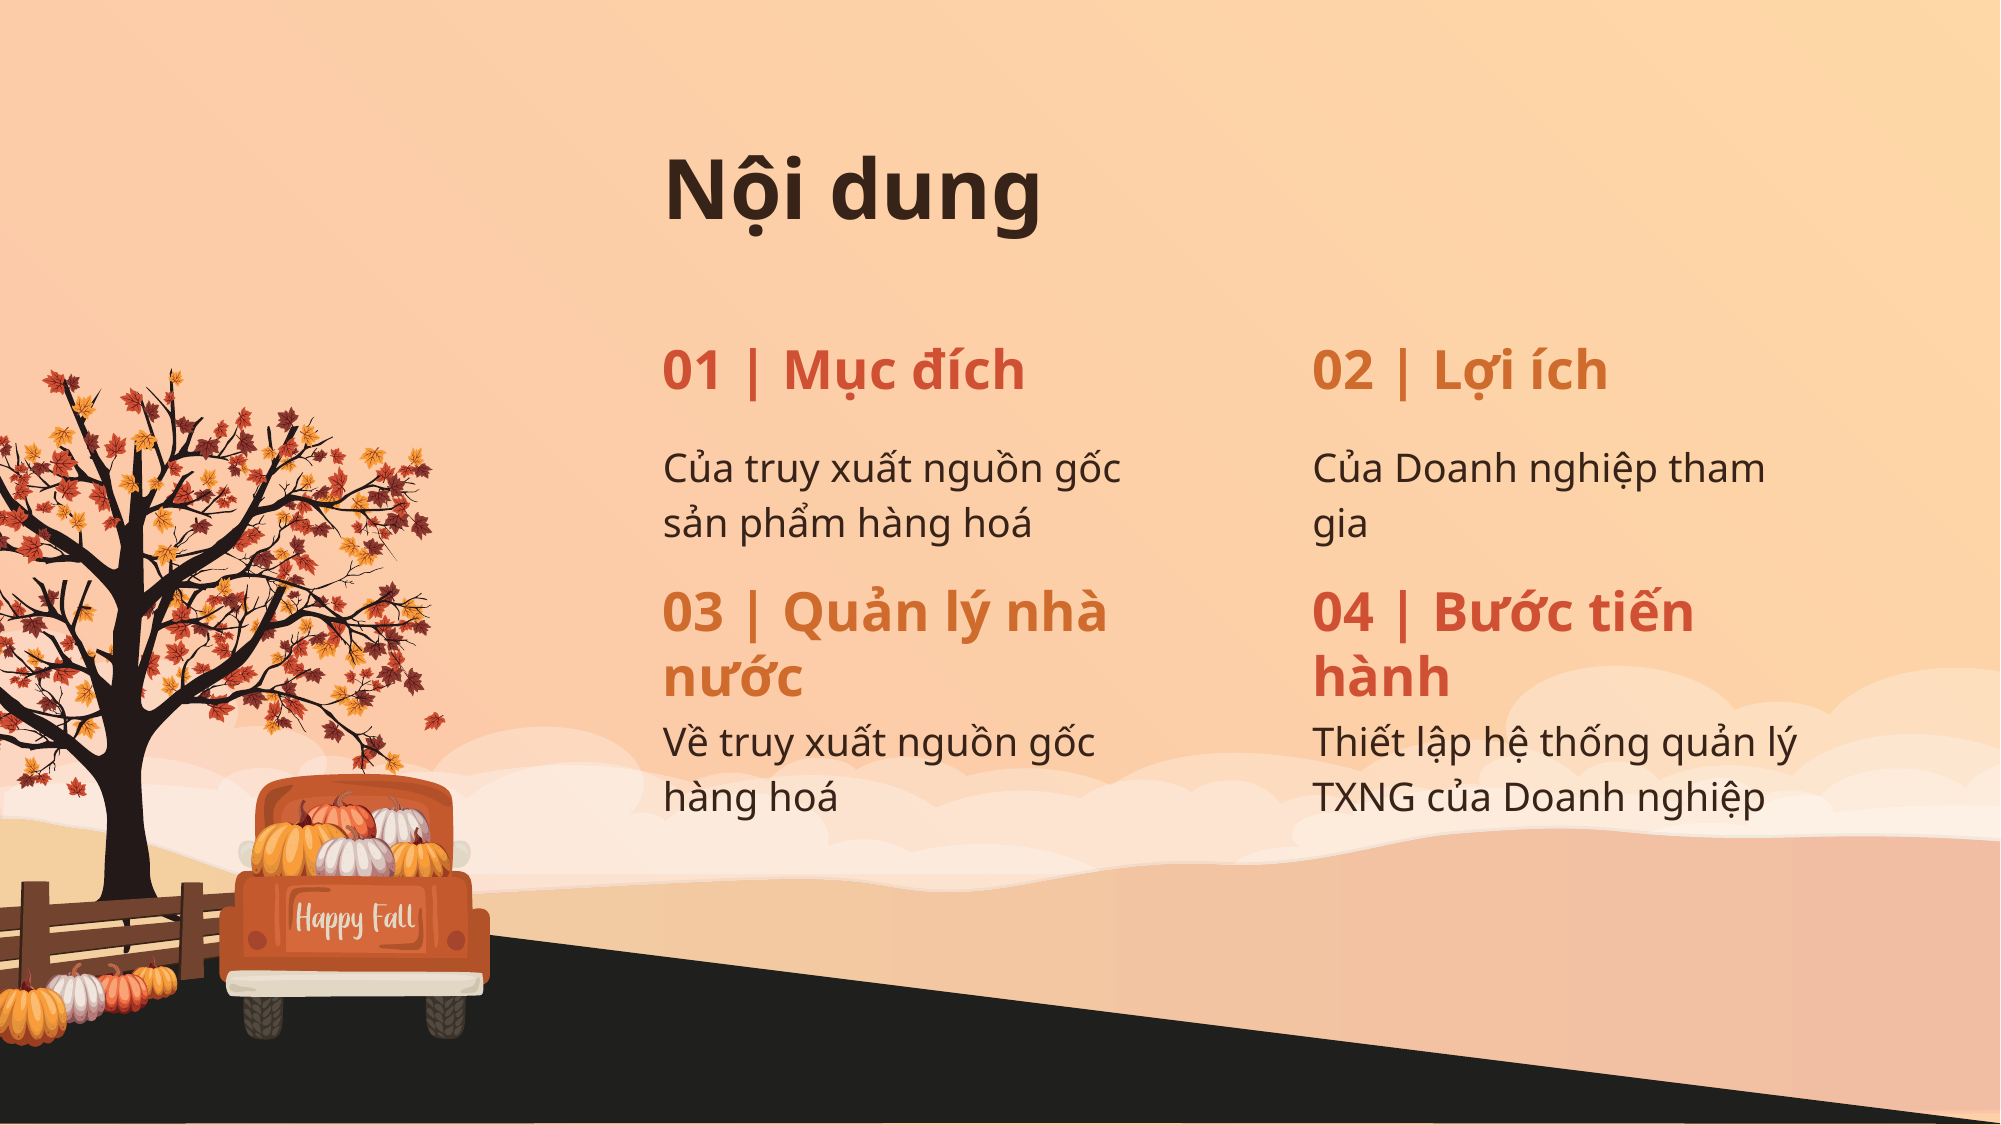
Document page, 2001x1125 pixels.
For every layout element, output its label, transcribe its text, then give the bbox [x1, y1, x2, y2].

title 04 | Bước tiến hành [1292, 593, 1833, 691]
title 03 | Quản lý nhà nước [642, 593, 1221, 691]
list Của truy xuất nguồn gốc sản phẩm hàng hoá [642, 416, 1184, 593]
list Về truy xuất nguồn gốc hàng hoá [642, 691, 1184, 874]
list Thiết lập hệ thống quản lý TXNG của Doanh nghiệp [1292, 691, 1833, 874]
list Của Doanh nghiệp tham gia [1292, 416, 1833, 593]
title Nội dung [642, 123, 1920, 249]
title 02 | Lợi ích [1292, 319, 1833, 416]
title 01 | Mục đích [642, 319, 1184, 416]
